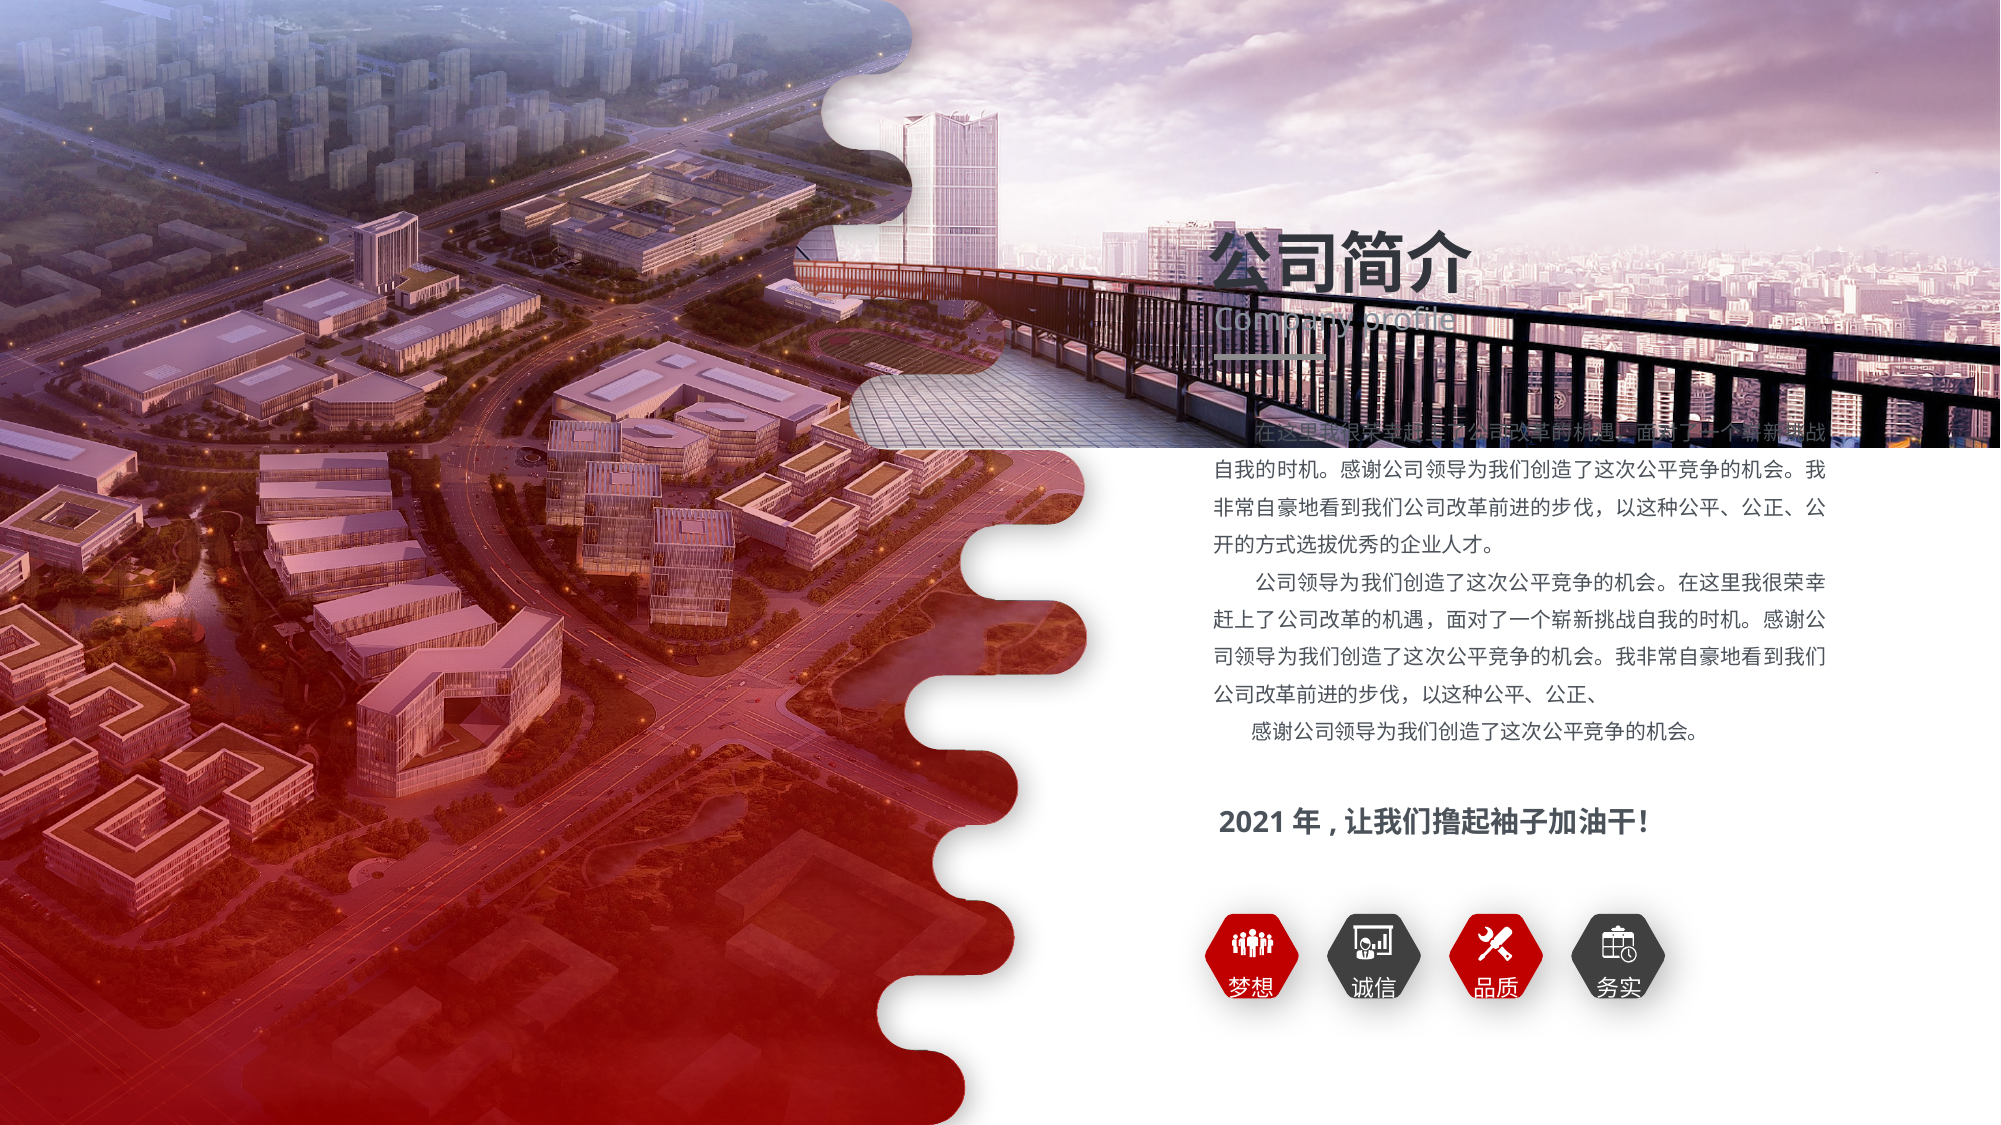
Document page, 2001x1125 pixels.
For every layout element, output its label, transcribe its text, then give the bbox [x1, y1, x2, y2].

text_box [1571, 913, 1666, 1012]
picture [0, 0, 2000, 449]
text_box 在这里我很荣幸赶上了公司改革的机遇，面对了一个崭新挑战自我的时机。感谢公司领导为我们创造了这次公平竞争的机会。我非常自豪地看到我们公司改革前进的步伐，以这种公平、公正、公开的方式选拔优秀的企业人才。 公司领导为我们创造了这次公平竞争的机会。在这里我很荣幸赶上了公司改革的机遇，面对了一个崭新挑战自我的时机。感谢公司领导为我们创造了这次公平竞争的机会。我非常自豪地看到我们公司改革前进的步伐，以这种公平、公正、 感谢公司领导为我们创造了这次公平竞争的机会。 [1213, 460, 1827, 776]
text_box [0, 458, 1089, 1125]
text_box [1448, 913, 1544, 1012]
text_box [1326, 913, 1422, 1012]
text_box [1191, 188, 1784, 376]
text_box 2021年,让我们撸起袖子加油干！ [1198, 776, 1899, 849]
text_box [1204, 913, 1299, 1012]
